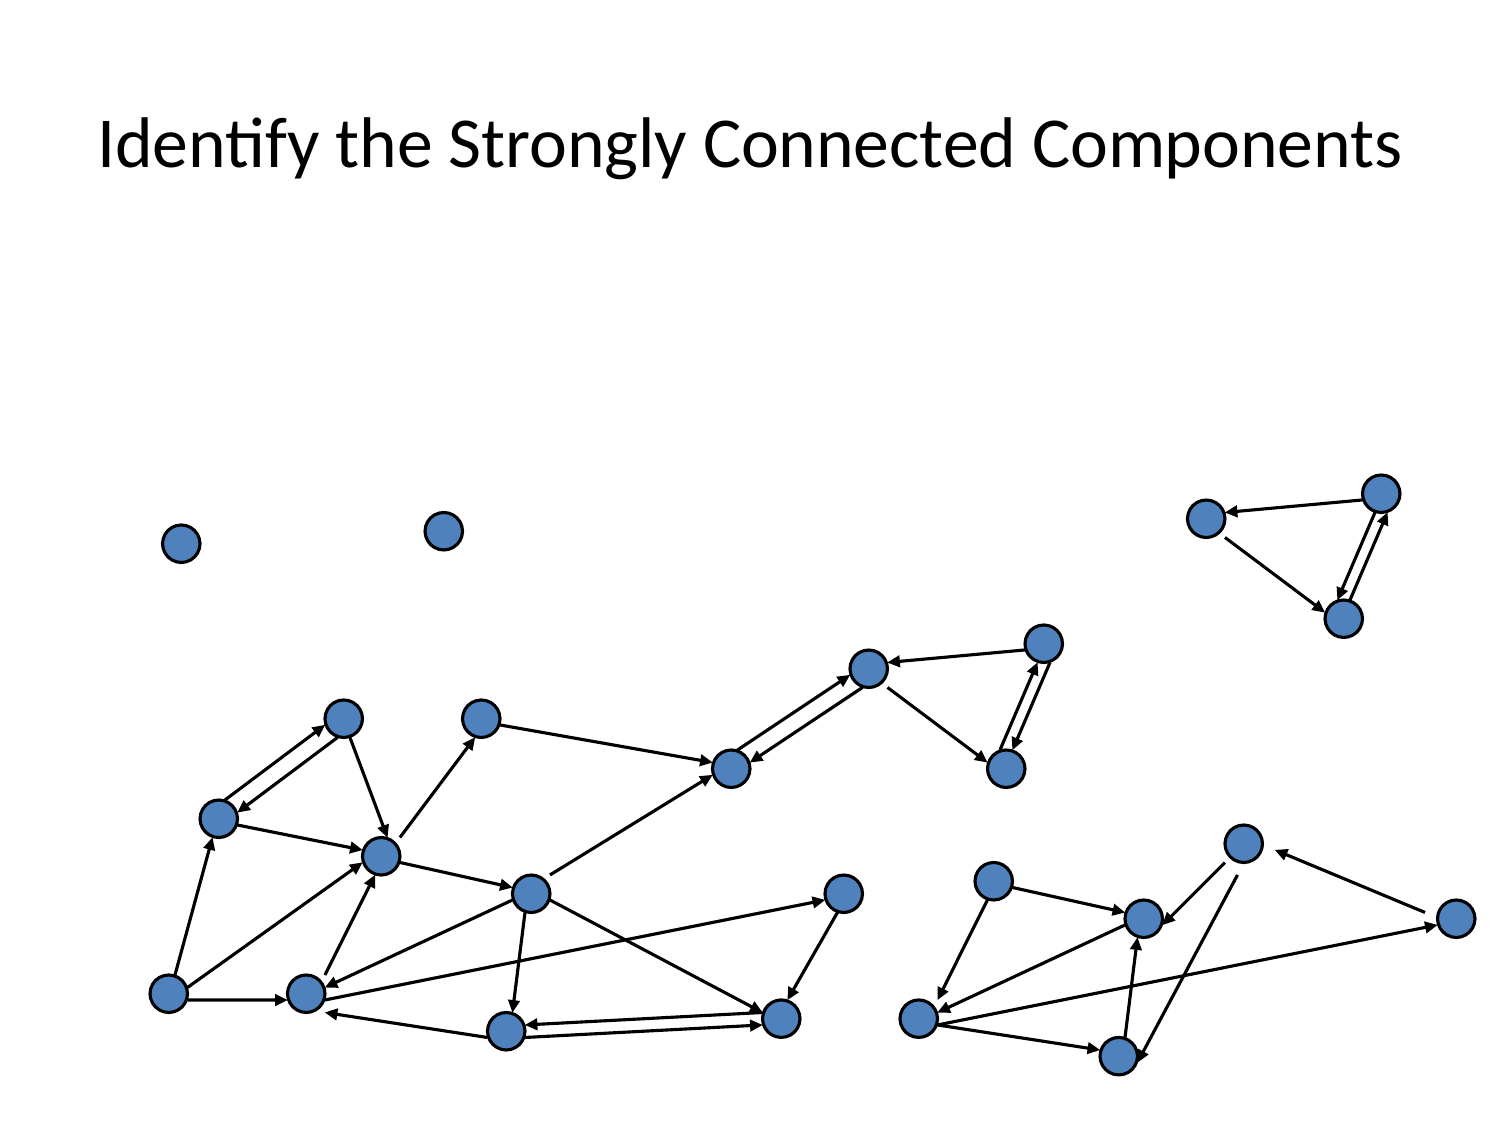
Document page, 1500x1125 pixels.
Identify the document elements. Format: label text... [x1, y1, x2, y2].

text_box [787, 912, 838, 1000]
text_box [150, 975, 188, 1013]
text_box [499, 724, 713, 767]
text_box [999, 662, 1039, 751]
text_box [187, 993, 288, 1007]
text_box [1336, 512, 1376, 601]
text_box [362, 837, 400, 876]
text_box [887, 649, 1025, 668]
text_box [174, 837, 216, 976]
text_box [750, 687, 863, 763]
text_box [425, 512, 463, 550]
text_box [549, 774, 713, 876]
text_box [1012, 887, 1126, 916]
text_box [287, 975, 325, 1013]
text_box [399, 737, 475, 838]
text_box [1137, 874, 1238, 1063]
text_box [937, 899, 988, 1000]
text_box [324, 699, 363, 738]
text_box [1187, 500, 1225, 538]
text_box [1325, 600, 1363, 638]
text_box [1224, 499, 1363, 518]
text_box [1100, 1037, 1137, 1075]
text_box [462, 699, 501, 738]
text_box [349, 737, 389, 838]
text_box [324, 899, 513, 988]
text_box [849, 650, 888, 688]
text_box [1362, 474, 1401, 513]
text_box [1275, 849, 1426, 913]
text_box [224, 724, 325, 801]
text_box [887, 687, 988, 763]
text_box [1011, 662, 1051, 751]
text_box [524, 1019, 763, 1038]
text_box [1025, 624, 1063, 663]
text_box [937, 924, 1126, 1013]
text_box [200, 800, 238, 838]
text_box [900, 999, 938, 1038]
text_box [1224, 825, 1263, 863]
text_box [549, 899, 763, 1013]
text_box [975, 862, 1013, 901]
text_box [937, 1024, 1100, 1055]
text_box [1349, 512, 1389, 601]
text_box [399, 862, 513, 891]
text_box [1124, 937, 1143, 1038]
text_box [987, 750, 1026, 788]
text_box [626, 896, 826, 940]
text_box [825, 875, 863, 913]
text_box [1185, 921, 1438, 976]
text_box [1162, 862, 1226, 925]
text_box [162, 525, 201, 563]
text_box [512, 875, 550, 913]
text_box [1224, 537, 1325, 613]
text_box [762, 999, 801, 1038]
text_box [237, 824, 363, 854]
text_box [187, 862, 363, 988]
text_box [525, 1013, 755, 1031]
text_box [324, 874, 376, 976]
text_box [712, 750, 751, 788]
text_box [324, 1008, 488, 1038]
text_box [507, 912, 526, 1013]
title Identify the Strongly Connected Components [75, 45, 1425, 233]
text_box [487, 1012, 526, 1051]
text_box [237, 737, 338, 813]
text_box [1437, 900, 1476, 938]
text_box [1125, 900, 1163, 938]
text_box [737, 675, 850, 751]
